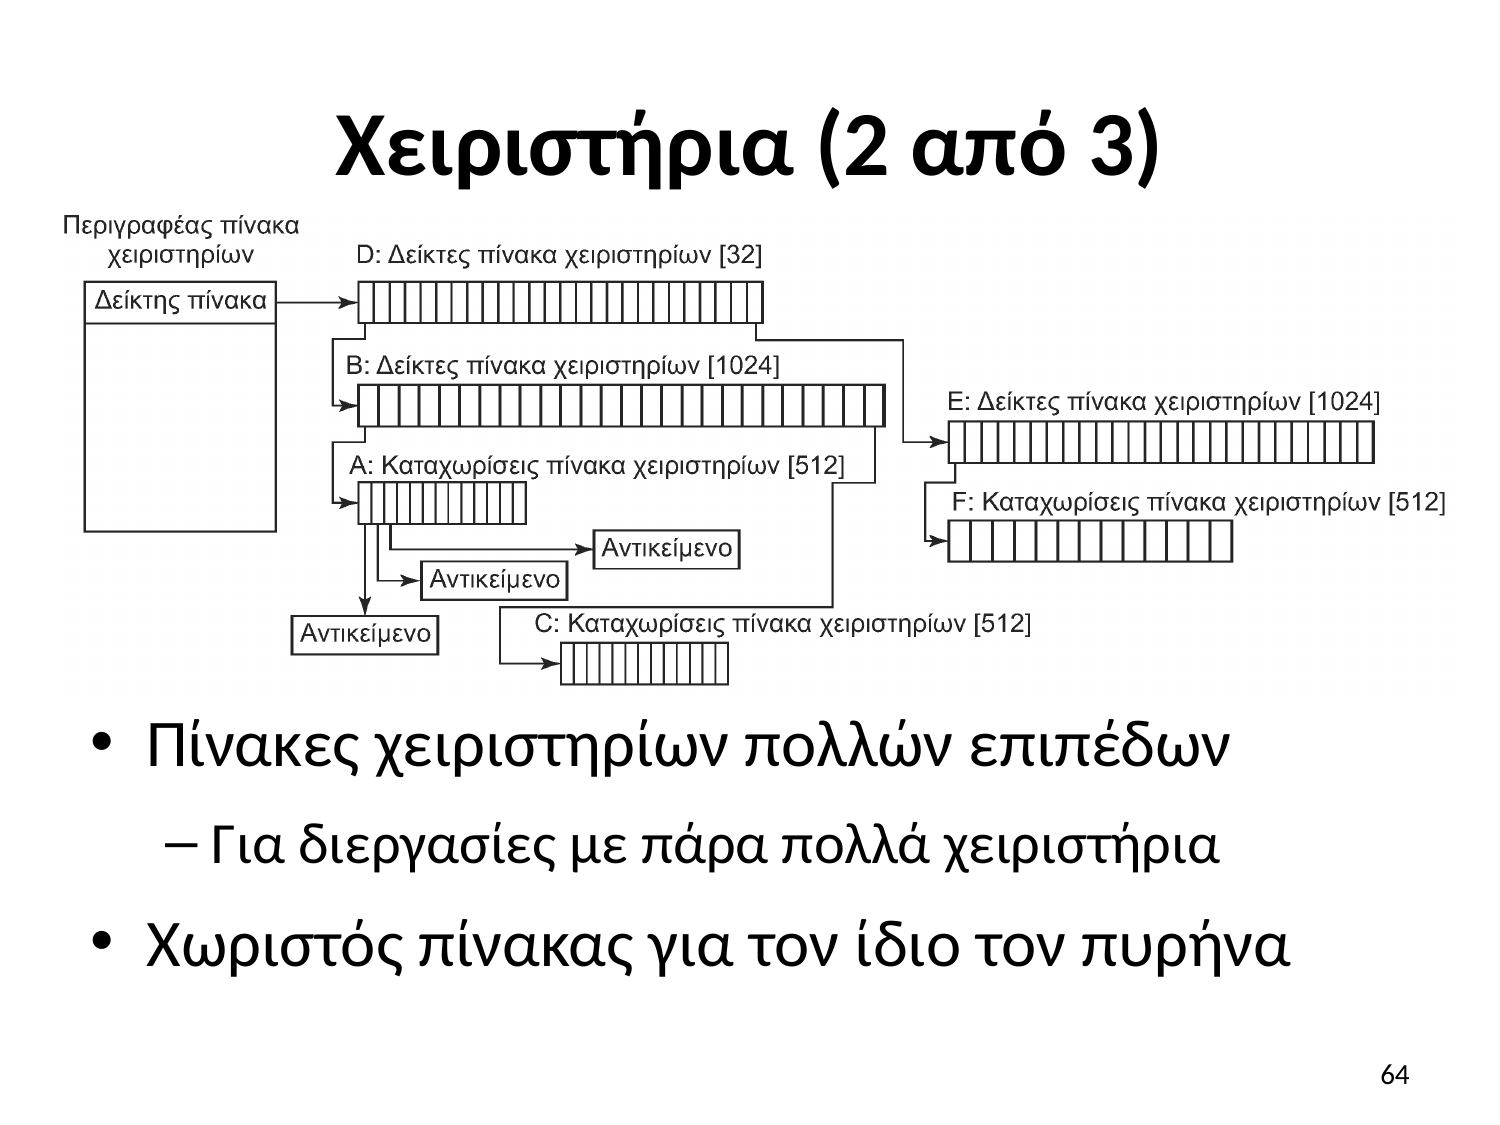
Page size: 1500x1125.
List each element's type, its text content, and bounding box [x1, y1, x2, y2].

slide_number 64 [1074, 1042, 1425, 1103]
picture [55, 207, 1459, 705]
title Χειριστήρια (2 από 3) [75, 45, 1425, 206]
list Πίνακες χειριστηρίων πολλών επιπέδων Για διεργασίες με πάρα πολλά χειριστήρια Χωριστός πίνακας για τον ίδιο τον πυρήνα [75, 713, 1425, 1005]
